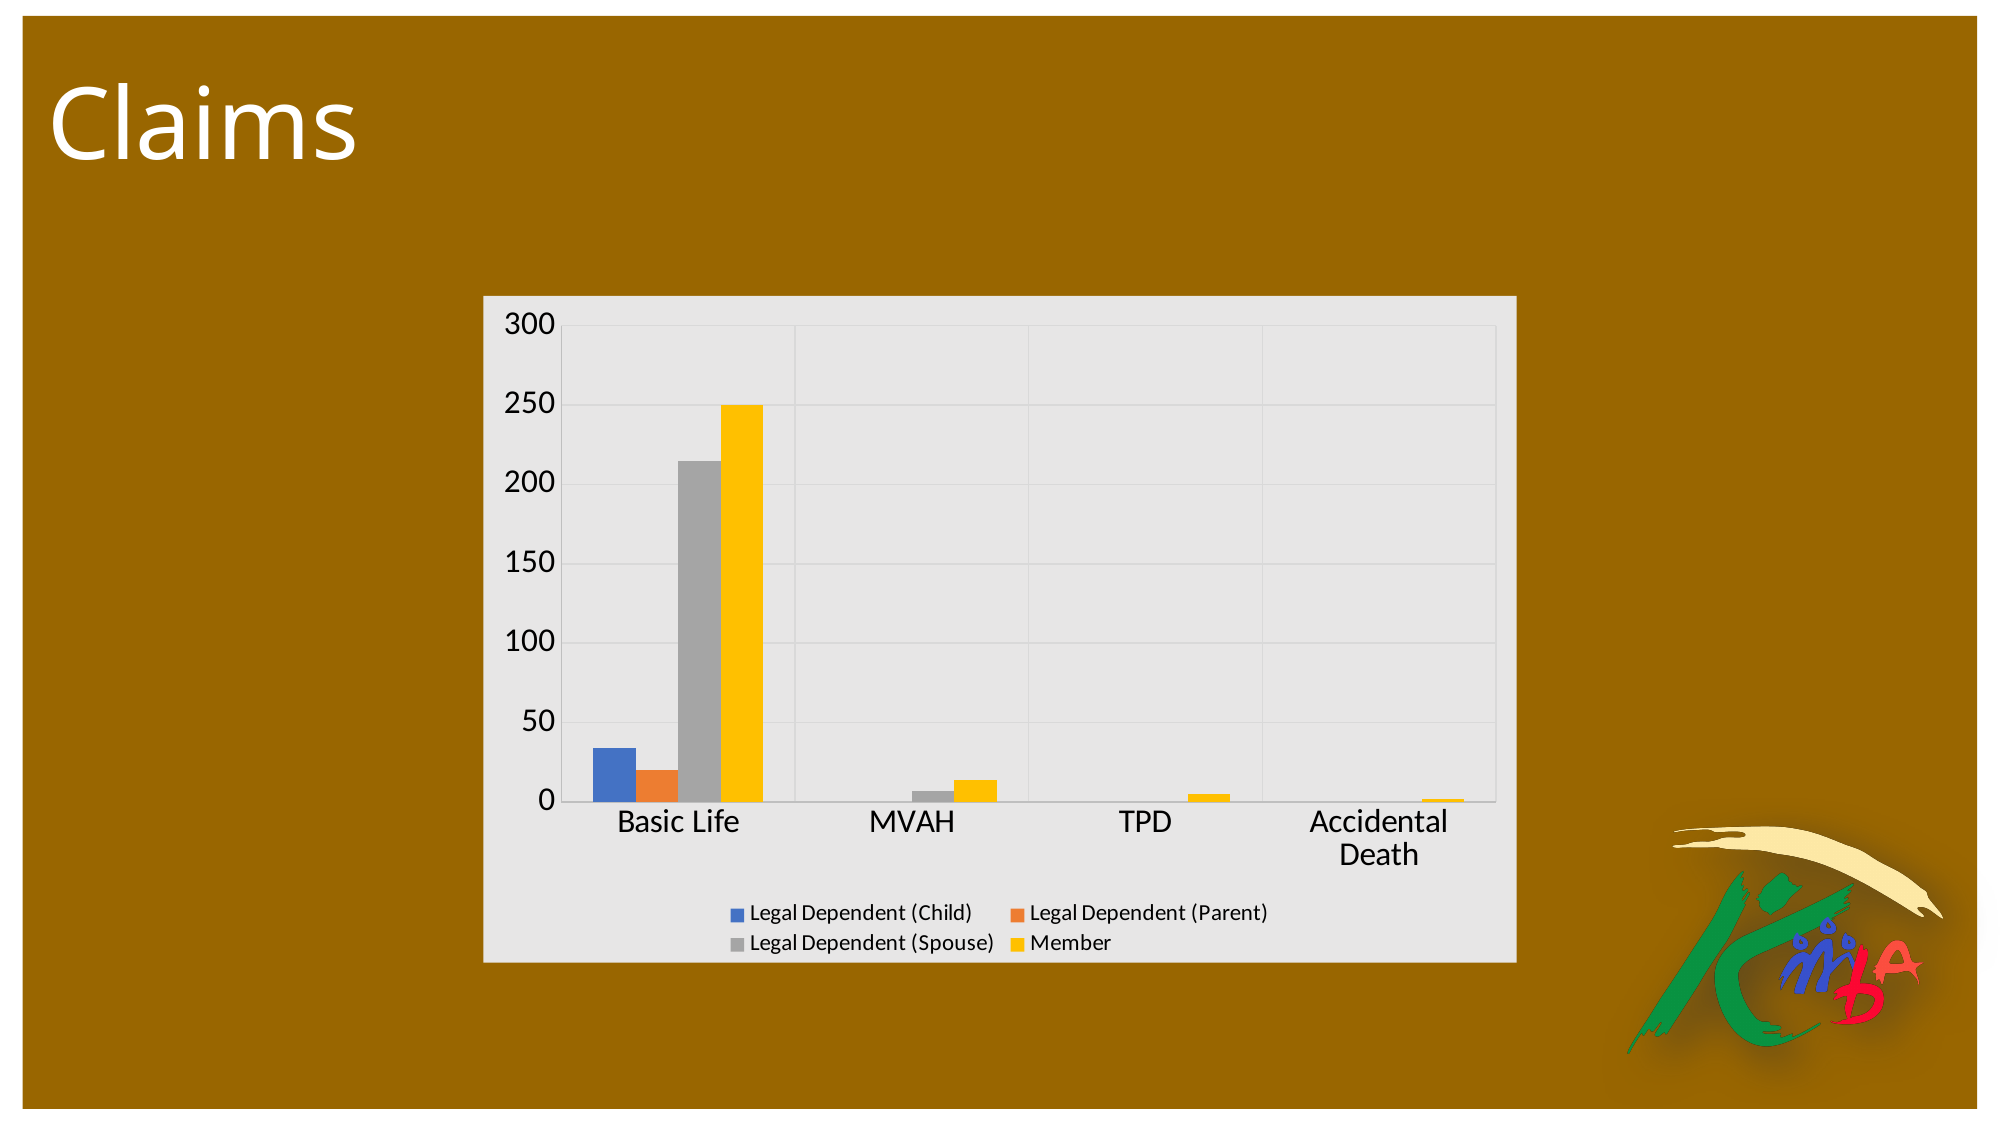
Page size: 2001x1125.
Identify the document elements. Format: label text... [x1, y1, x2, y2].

picture [1616, 765, 1954, 1103]
title Claims [32, 19, 1757, 237]
chart [483, 295, 1517, 963]
